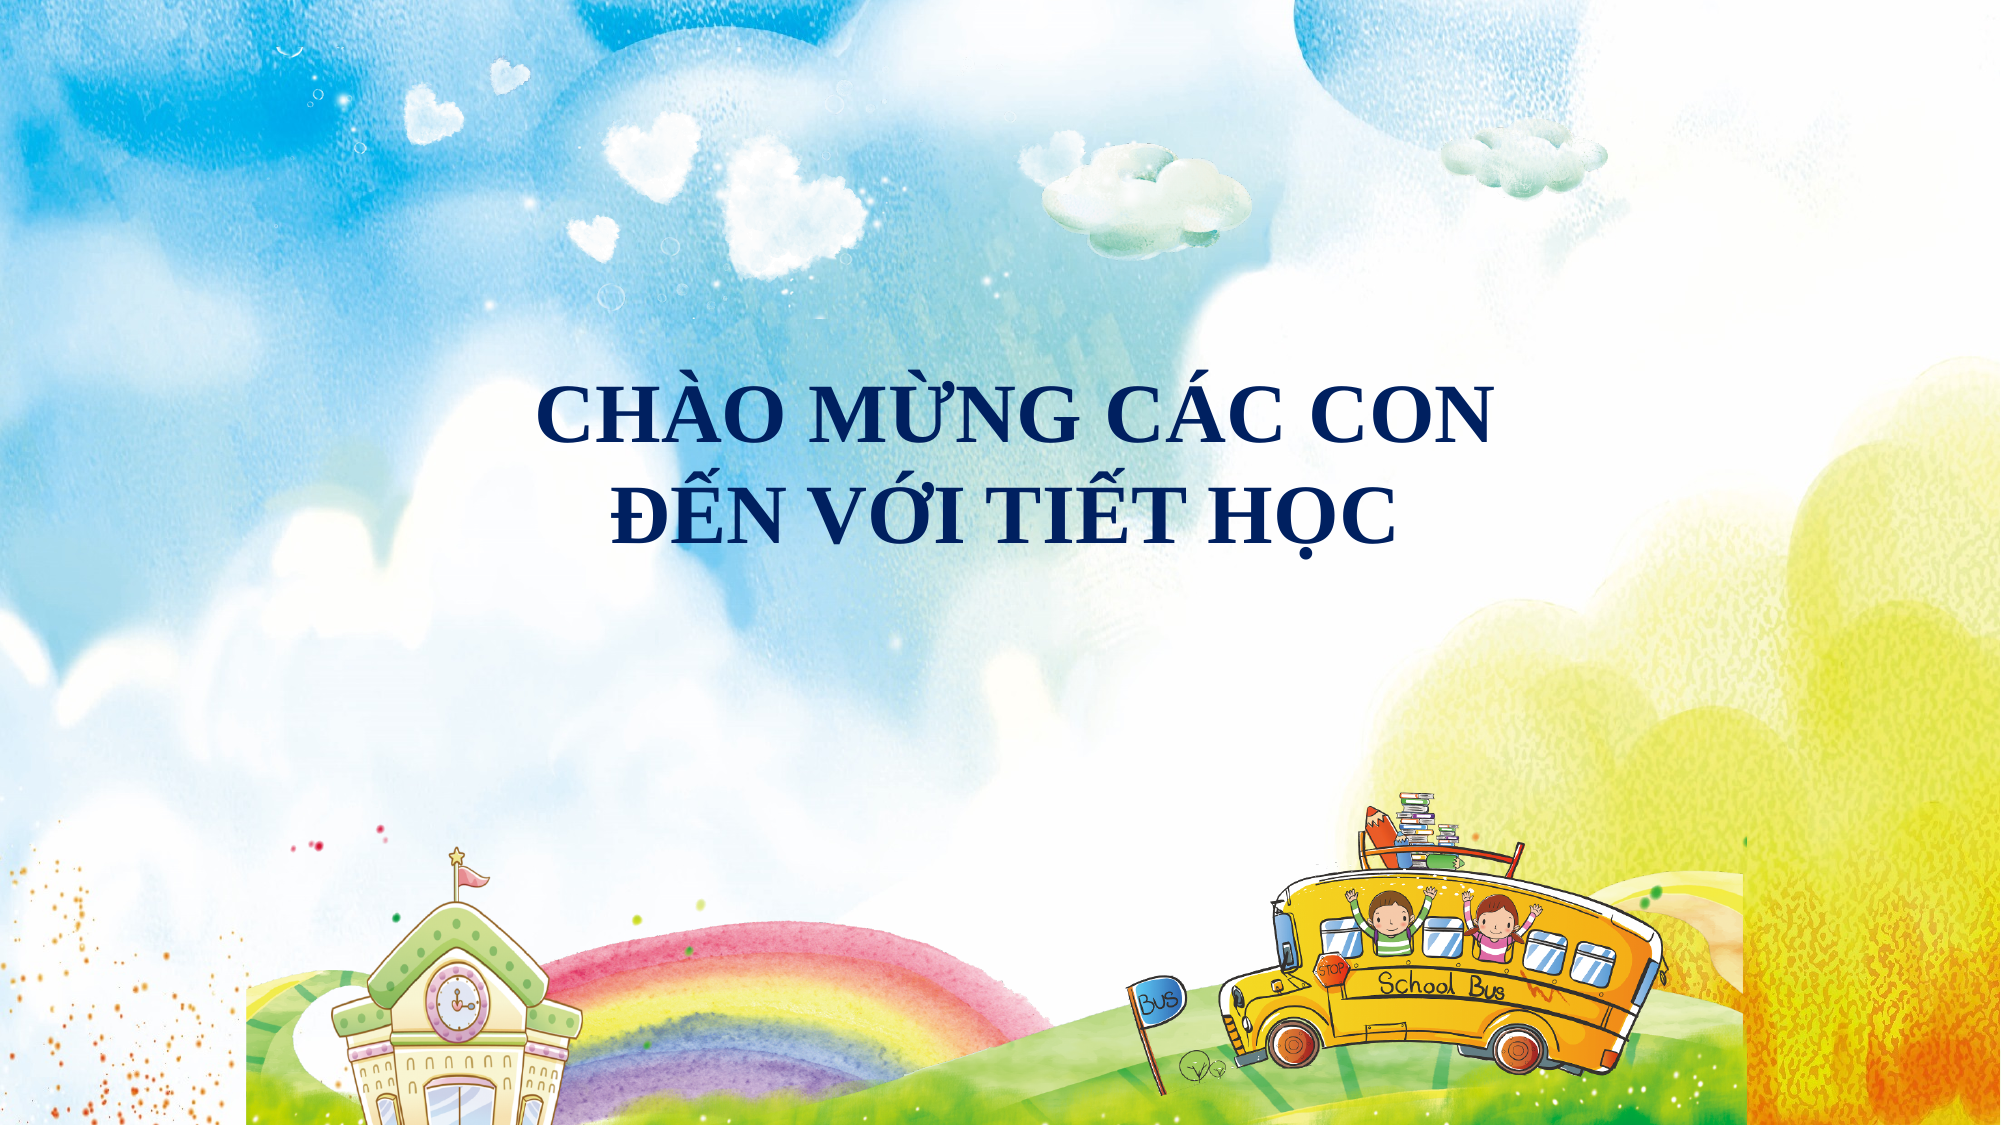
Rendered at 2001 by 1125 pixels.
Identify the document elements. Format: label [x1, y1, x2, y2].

picture [0, 0, 2001, 1125]
text_box [245, 802, 1747, 1125]
picture [331, 837, 584, 1125]
